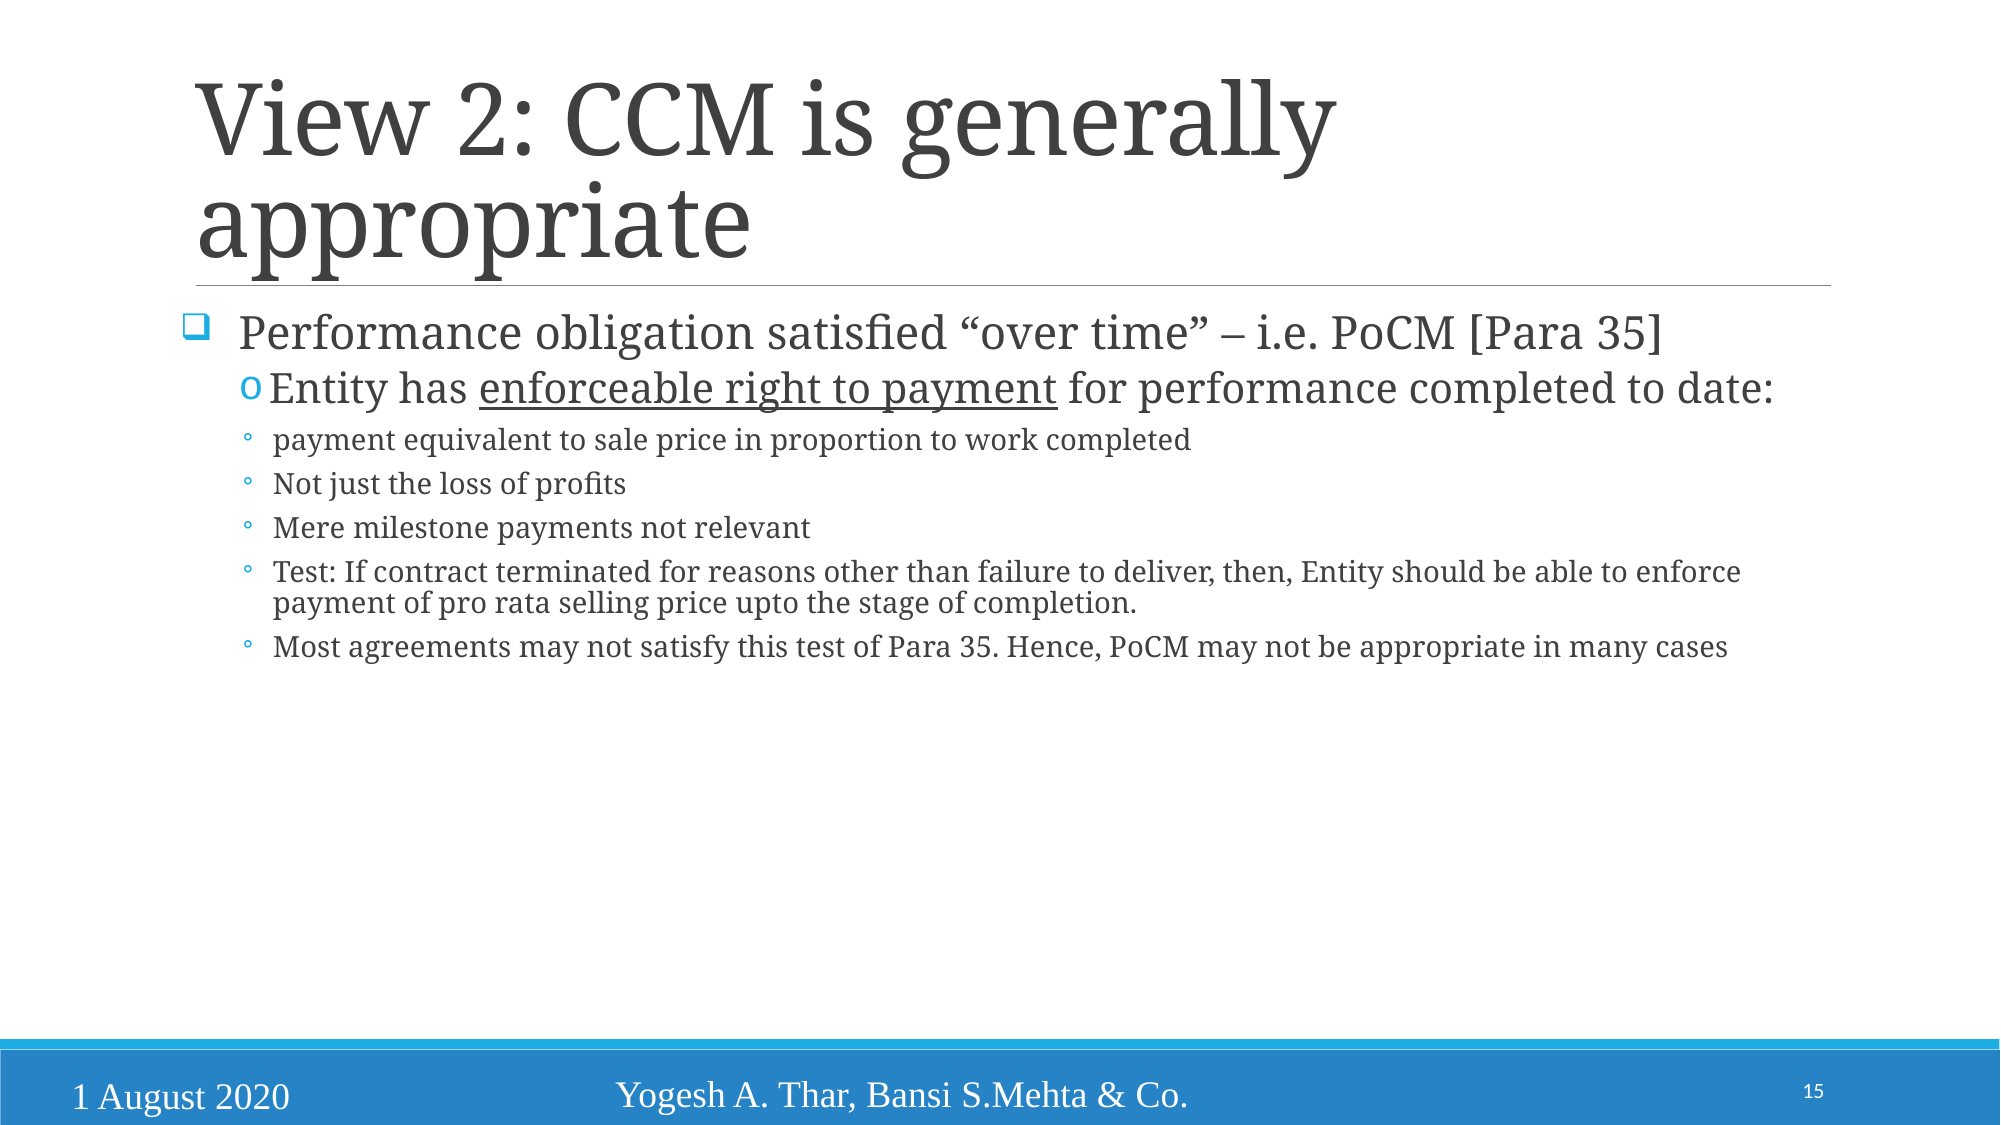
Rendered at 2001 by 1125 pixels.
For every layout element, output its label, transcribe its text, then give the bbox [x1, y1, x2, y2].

list Performance obligation satisfied “over time” – i.e. PoCM [Para 35] Entity has enforceable right to payment for performance completed to date: payment equivalent to sale price in proportion to work completed Not just the loss of profits Mere milestone payments not relevant Test: If contract terminated for reasons other than failure to deliver, then, Entity should be able to enforce payment of pro rata selling price upto the stage of completion. Most agreements may not satisfy this test of Para 35. Hence, PoCM may not be appropriate in many cases [180, 302, 1830, 963]
text_box 1 August 2020 [0, 1064, 499, 1125]
title View 2: CCM is generally appropriate [180, 47, 1830, 285]
slide_number 15 [1624, 1059, 1840, 1120]
text_box Yogesh A. Thar, Bansi S.Mehta & Co. [584, 1062, 1220, 1122]
